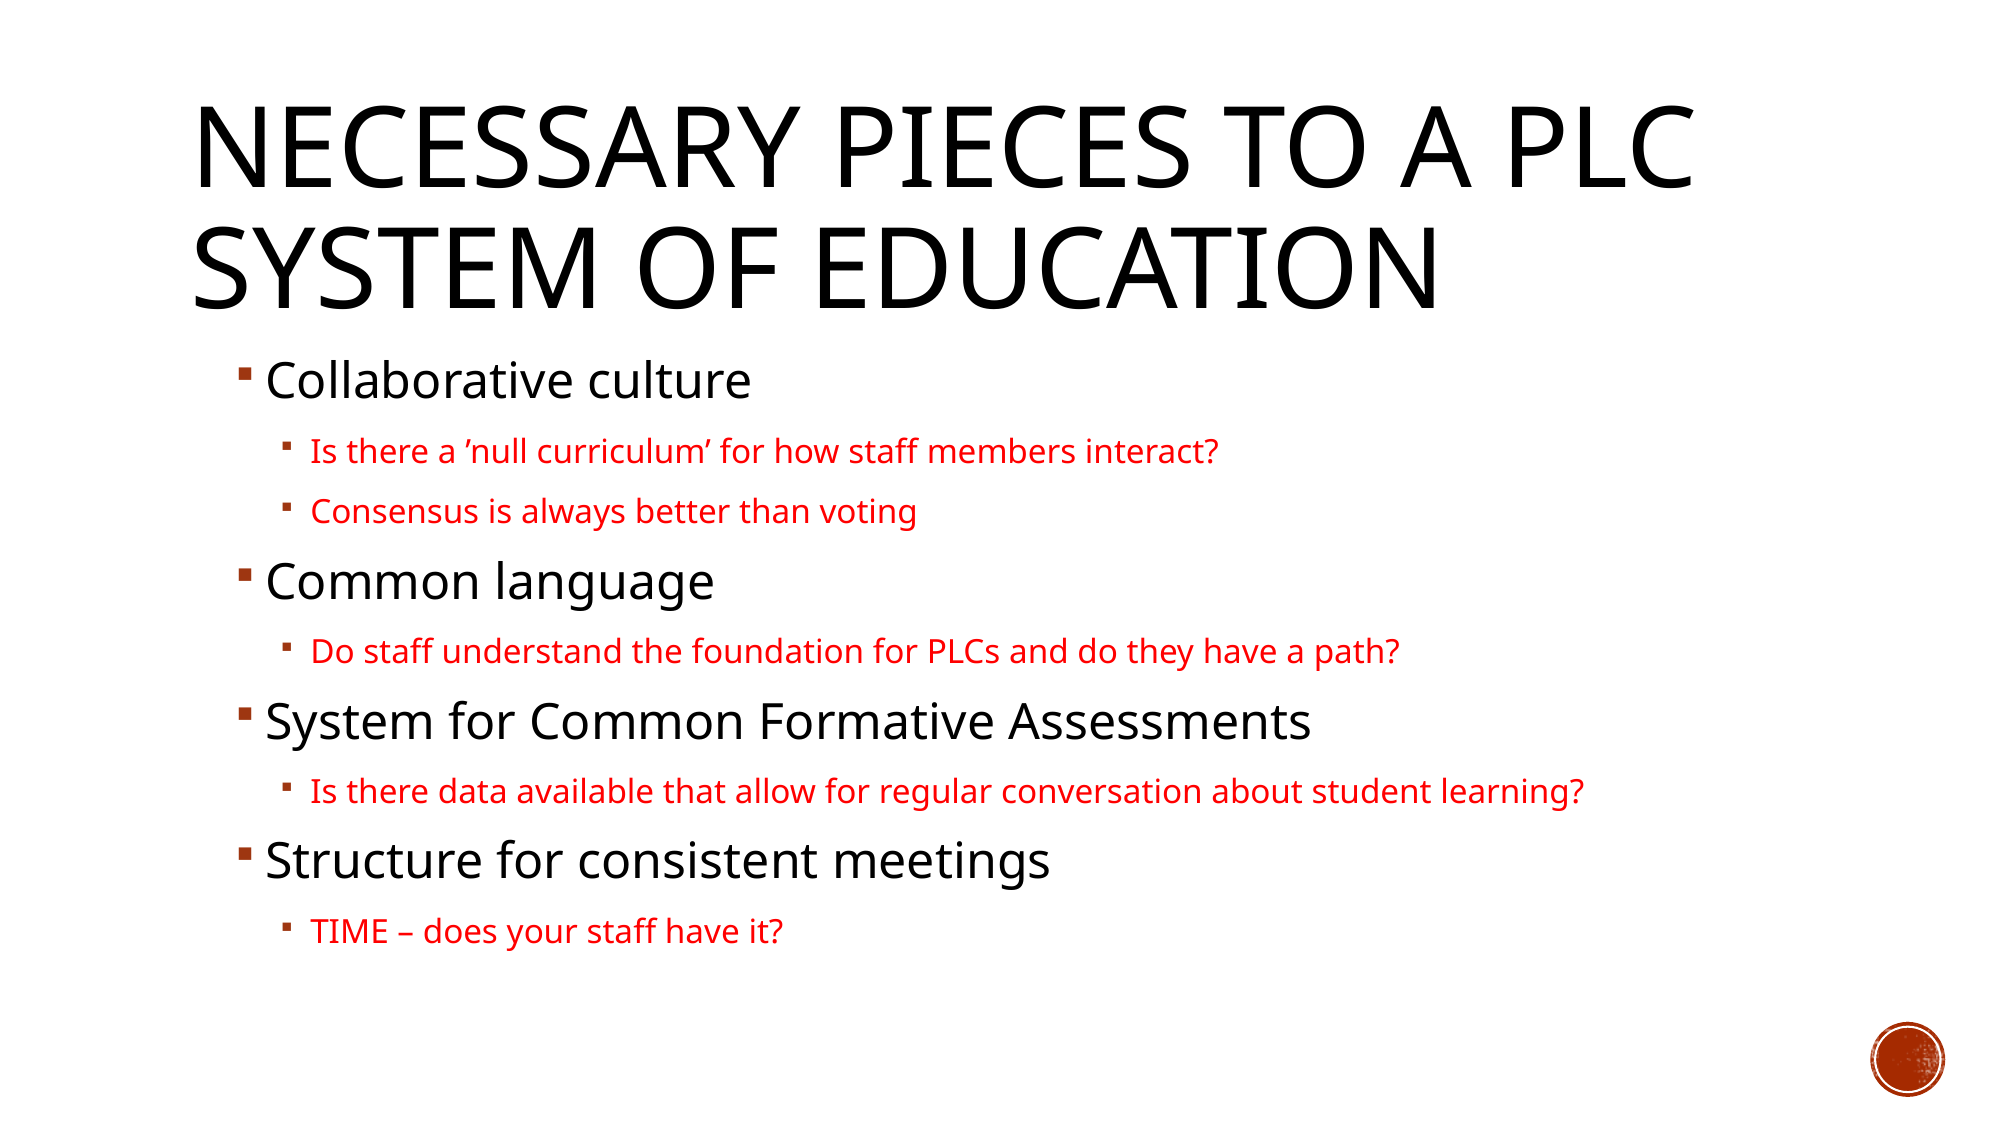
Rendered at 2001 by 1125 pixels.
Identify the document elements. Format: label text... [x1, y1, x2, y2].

title Necessary Pieces to a PLC System of Education [175, 79, 1826, 344]
list Collaborative culture Is there a ’null curriculum’ for how staff members interact? Consensus is always better than voting Common language Do staff understand the foundation for PLCs and do they have a path? System for Common Formative Assessments Is there data available that allow for regular conversation about student learning? Structure for consistent meetings TIME – does your staff have it? [175, 348, 1826, 1013]
